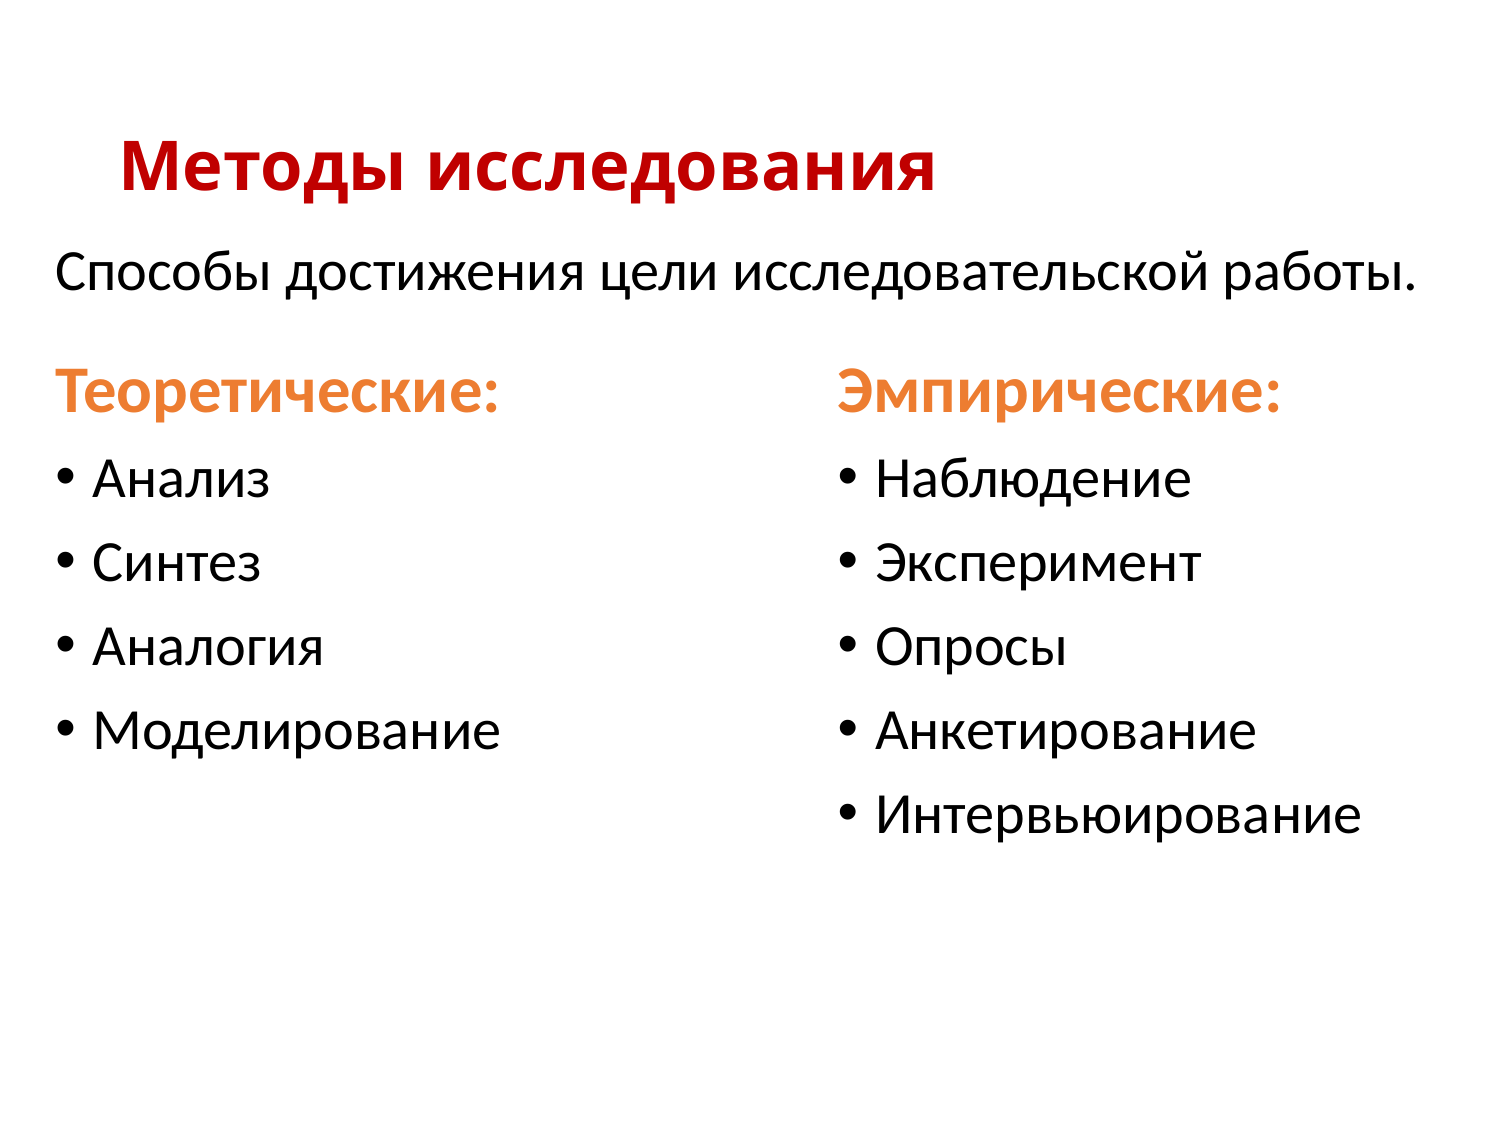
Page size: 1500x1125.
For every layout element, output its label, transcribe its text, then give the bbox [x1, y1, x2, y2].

text_box Эмпирические: Наблюдение Эксперимент Опросы Анкетирование Интервьюирование [822, 347, 1448, 869]
title Методы исследования [103, 59, 1397, 224]
text_box Способы достижения цели исследовательской работы. [40, 224, 1448, 310]
text_box Теоретические: Анализ Синтез Аналогия Моделирование [40, 347, 666, 786]
